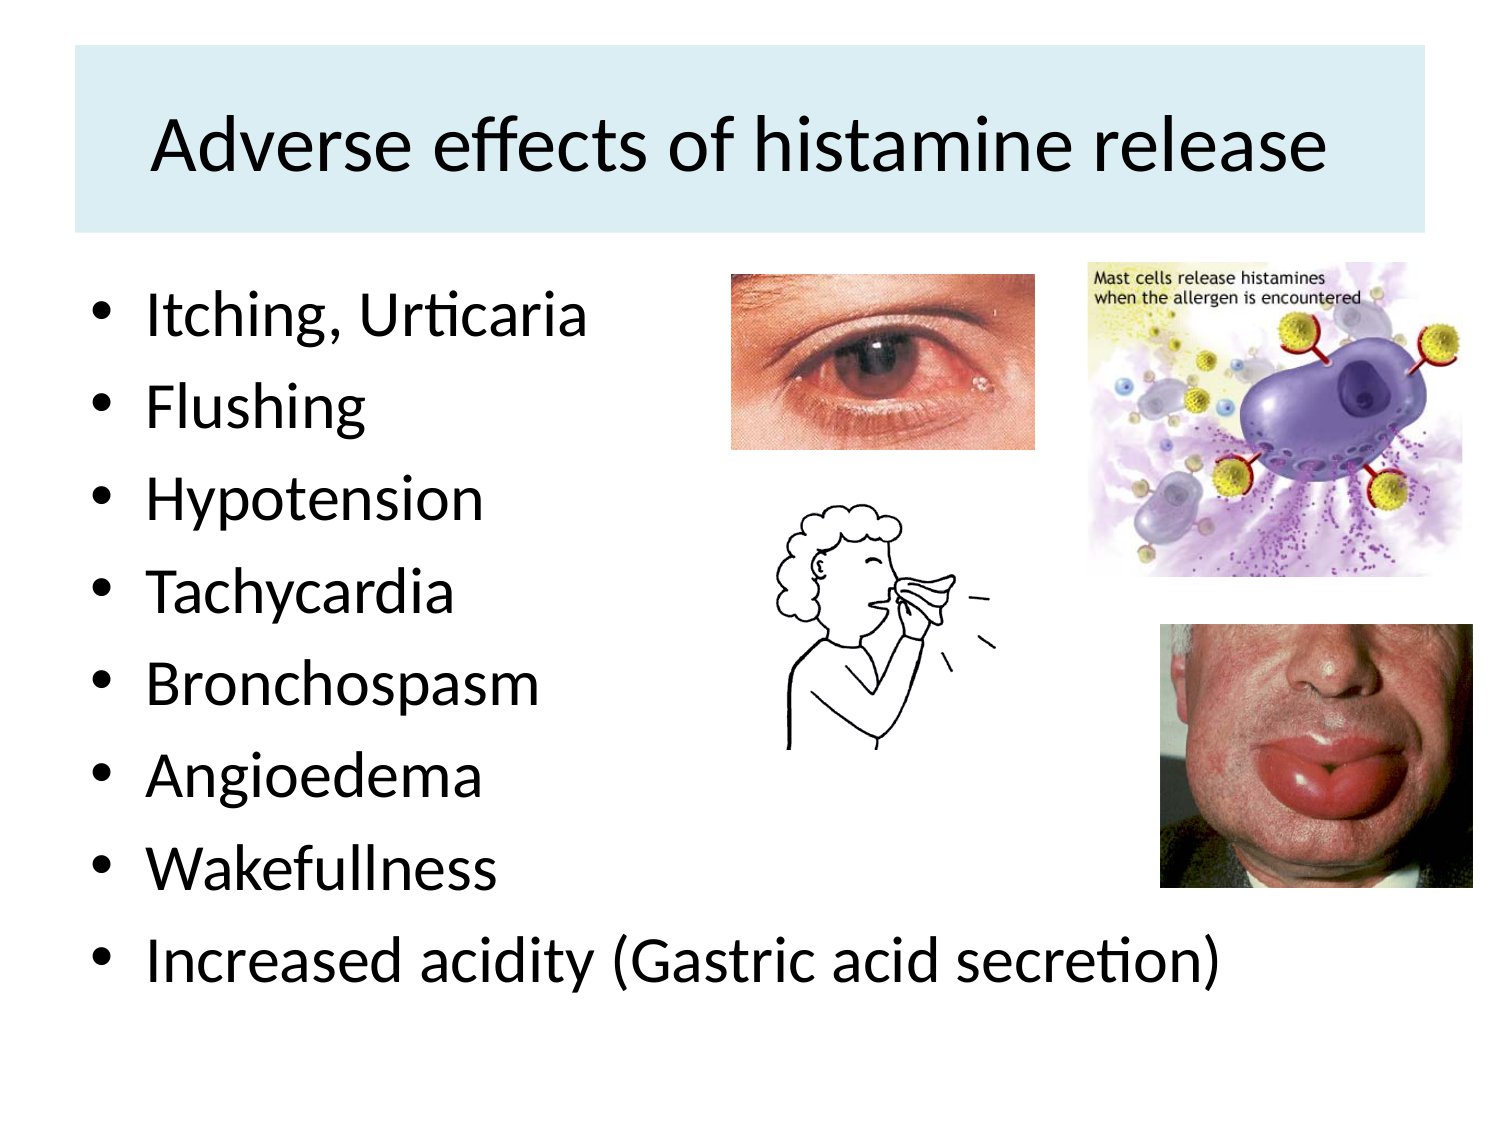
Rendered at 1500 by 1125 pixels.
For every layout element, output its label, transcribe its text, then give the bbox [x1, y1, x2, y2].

picture [767, 499, 999, 751]
picture [1159, 624, 1473, 888]
picture [1087, 262, 1463, 577]
title Adverse effects of histamine release [75, 45, 1425, 233]
picture [731, 274, 1035, 451]
list Itching, Urticaria Flushing Hypotension Tachycardia Bronchospasm Angioedema Wakefullness Increased acidity (Gastric acid secretion) [75, 262, 1425, 1005]
